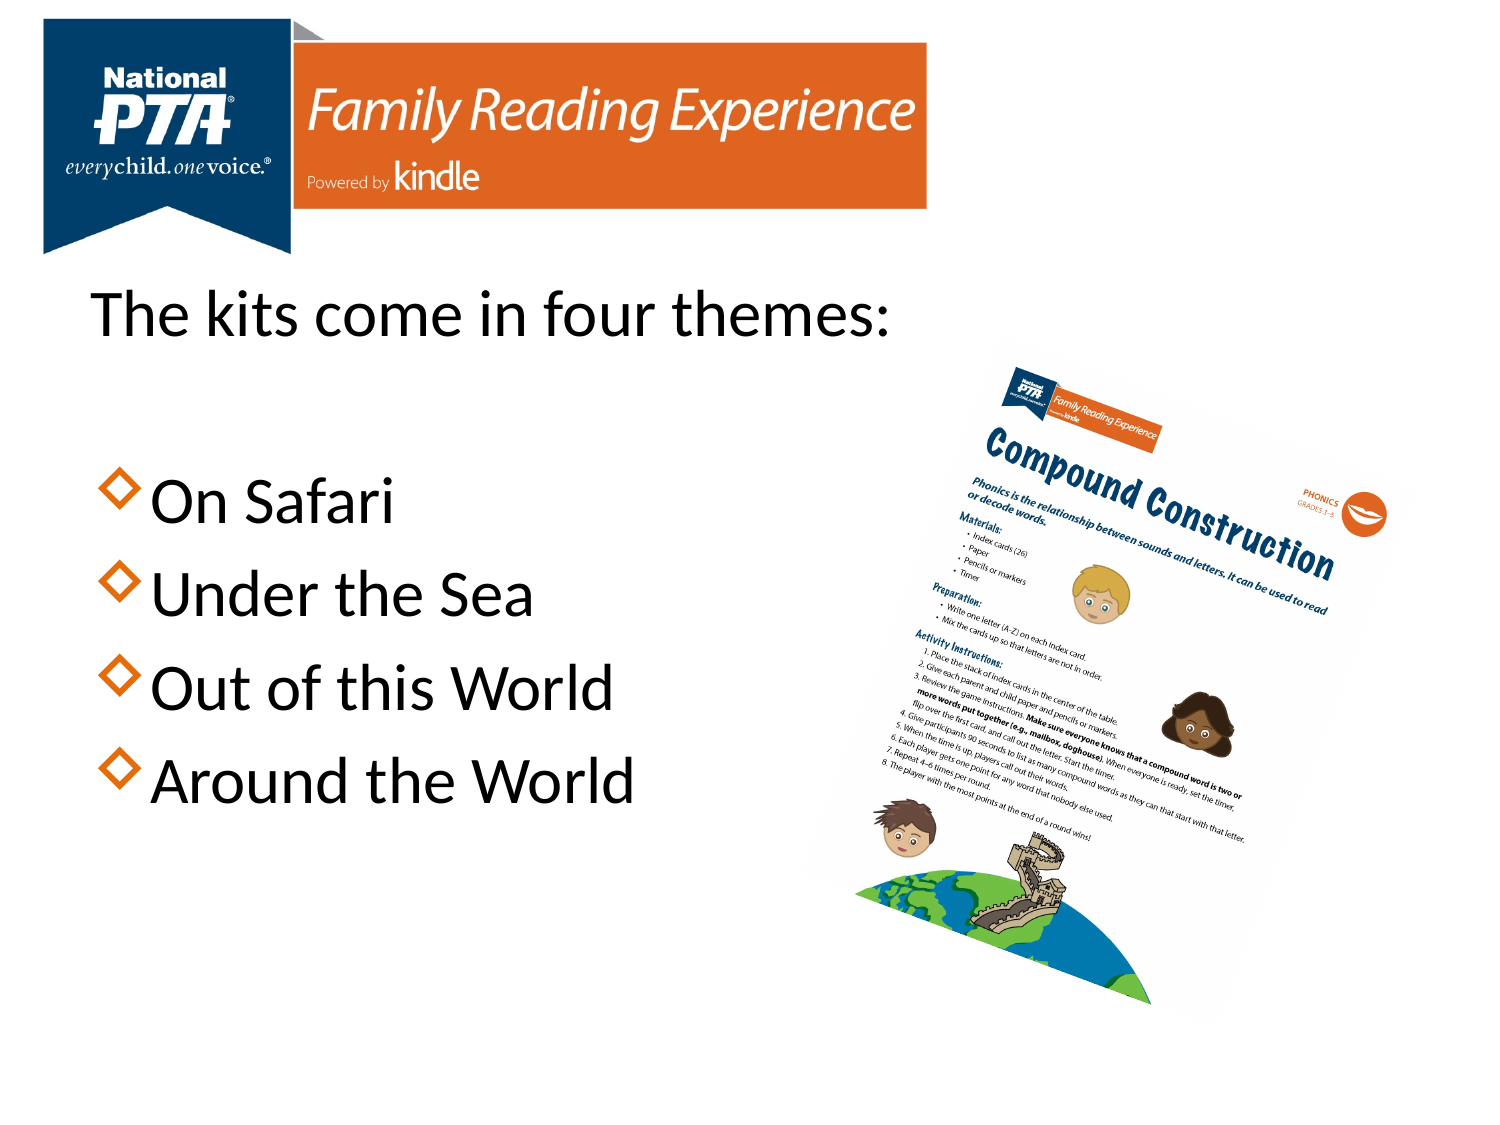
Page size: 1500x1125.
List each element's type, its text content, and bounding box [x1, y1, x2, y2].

picture [800, 334, 1418, 1028]
list The kits come in four themes: On Safari Under the Sea Out of this World Around the World [75, 262, 1425, 1005]
picture [35, 8, 933, 263]
